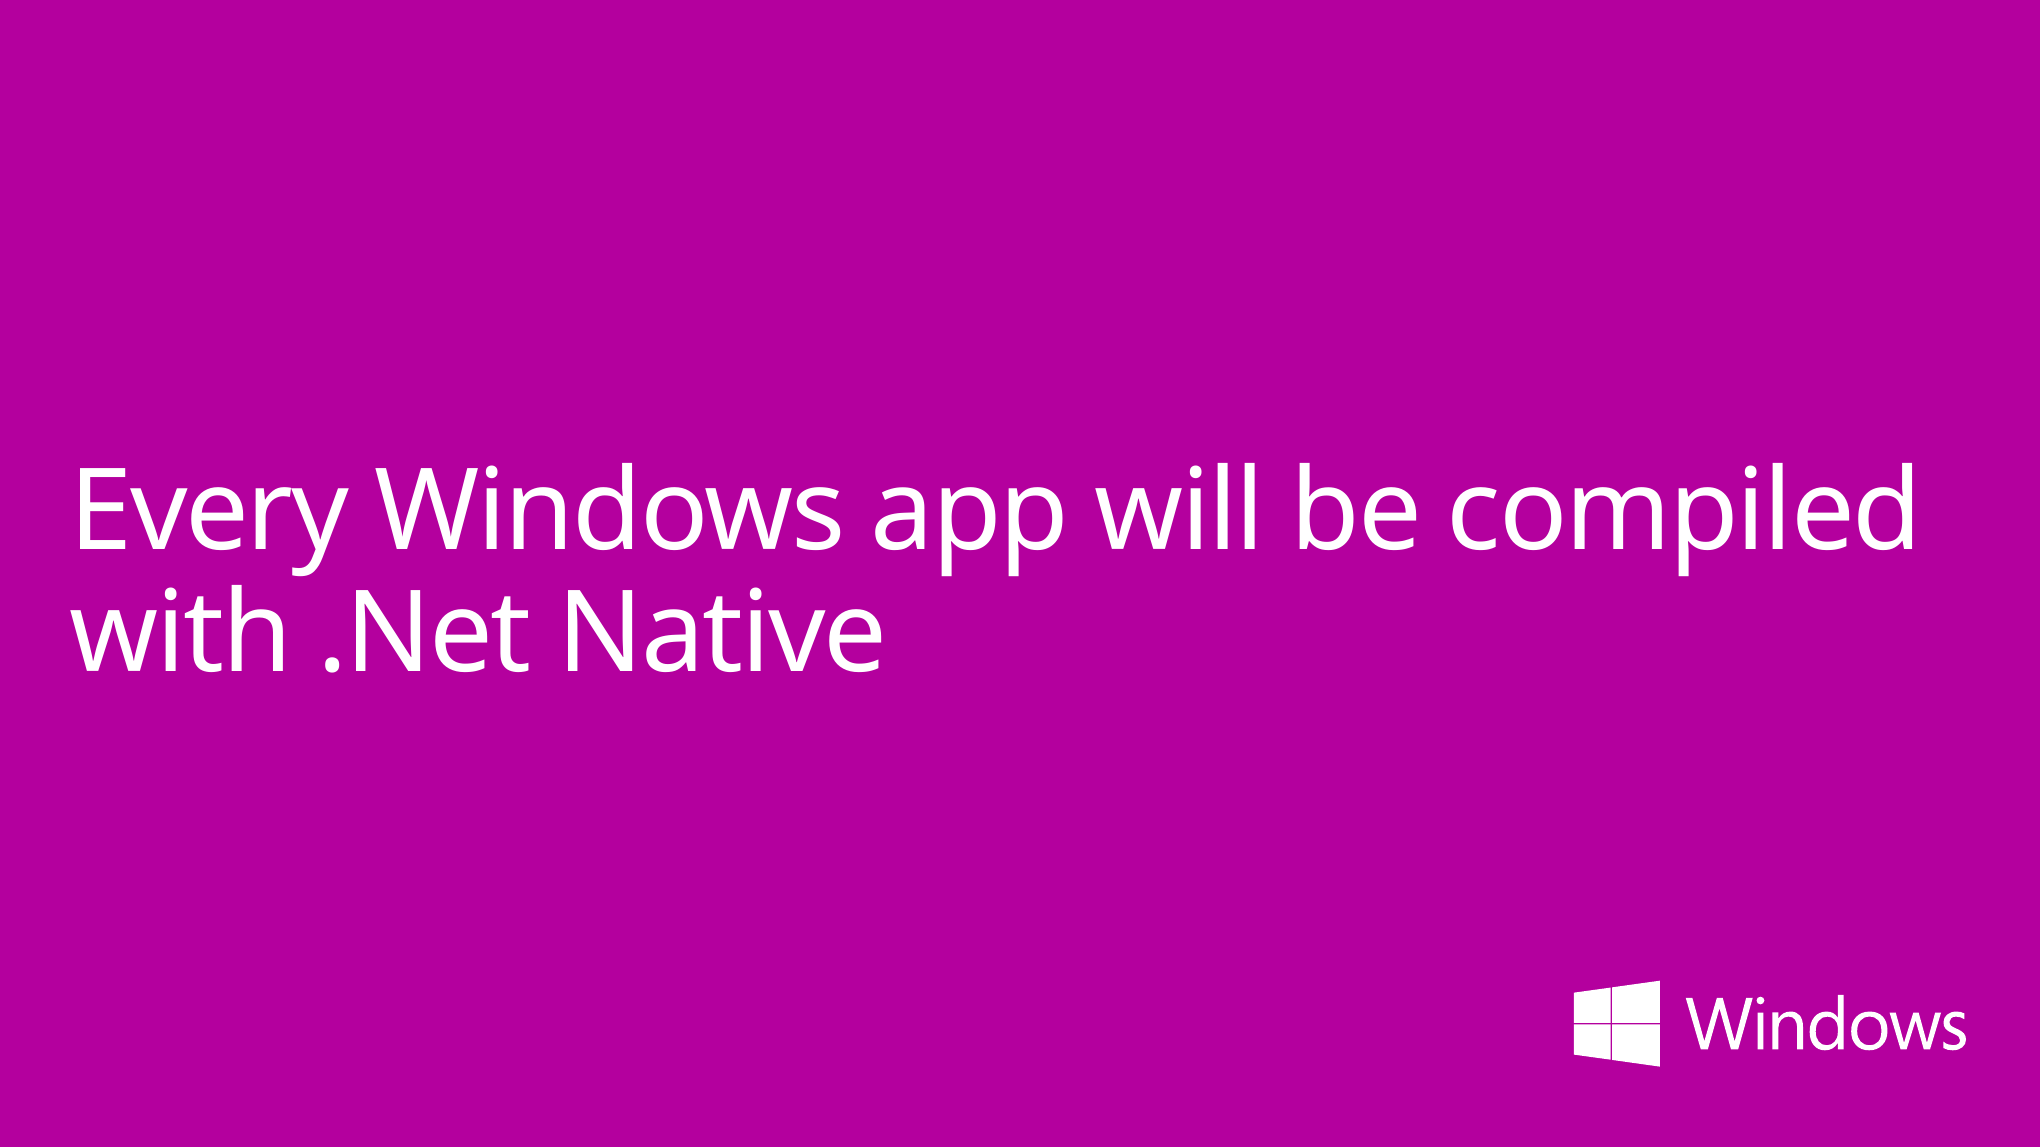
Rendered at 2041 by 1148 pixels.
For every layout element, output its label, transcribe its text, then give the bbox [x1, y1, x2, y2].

title Every Windows app will be compiled with .Net Native [45, 431, 1993, 716]
